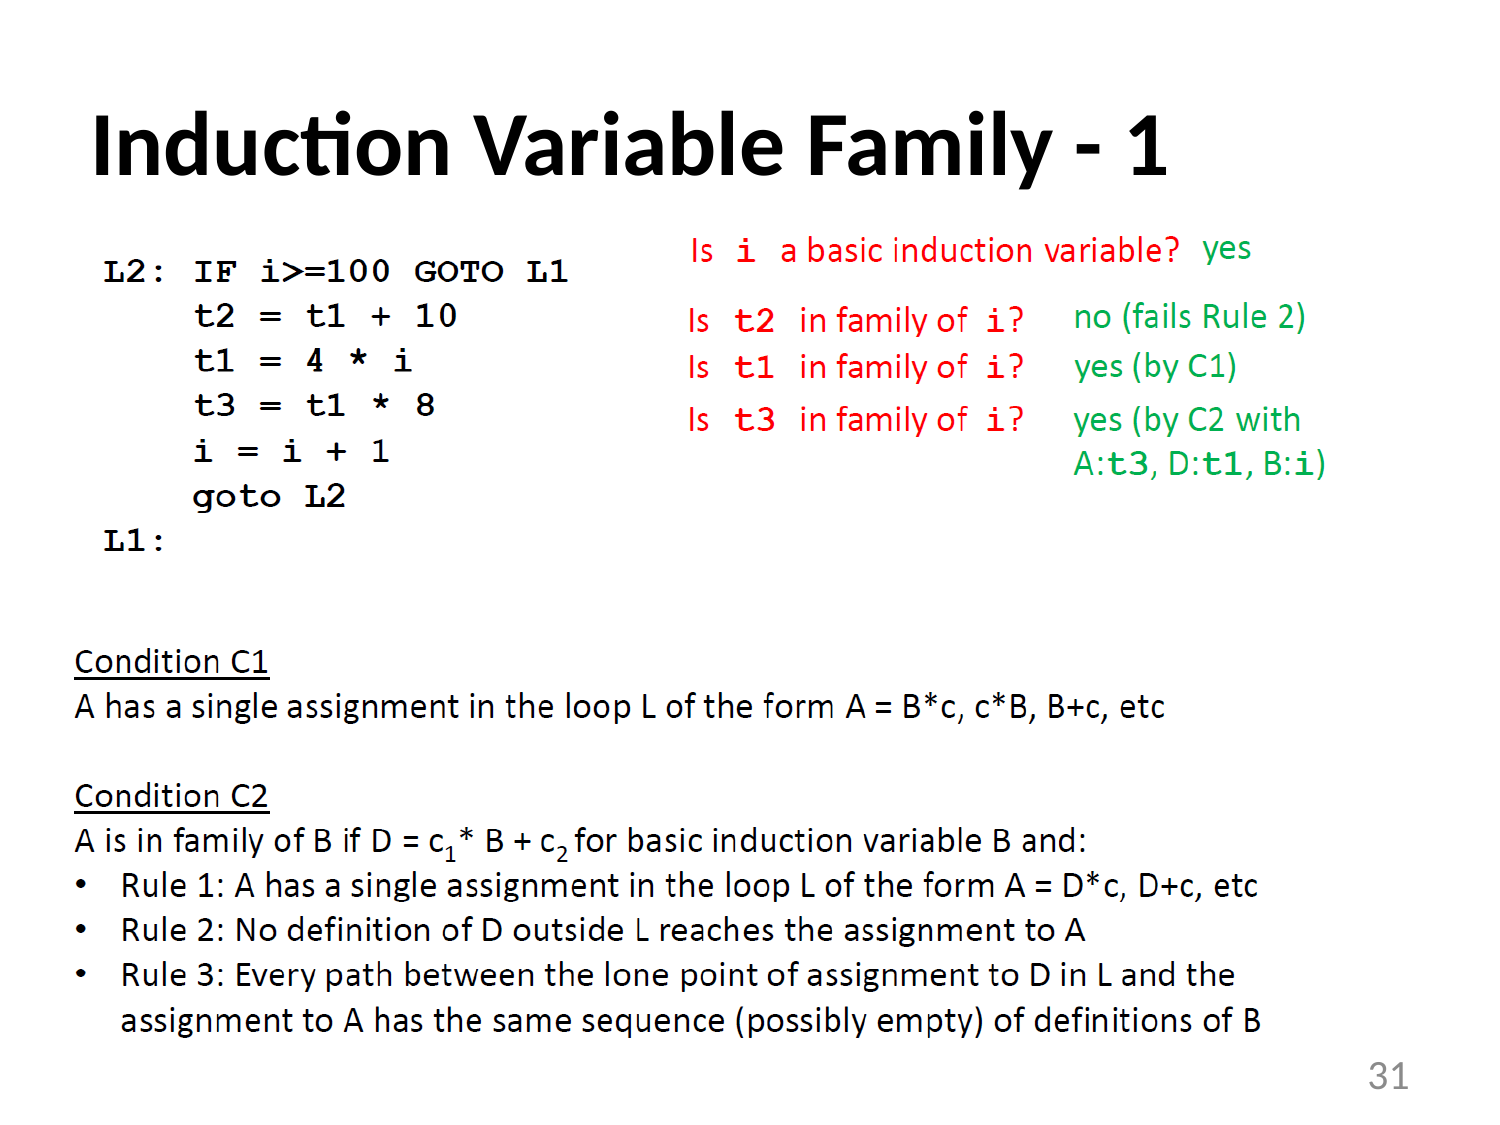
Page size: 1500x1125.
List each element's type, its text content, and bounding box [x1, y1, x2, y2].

slide_number 31 [1074, 1042, 1425, 1103]
picture [24, 195, 1348, 1042]
title Induction Variable Family - 1 [75, 45, 1425, 233]
